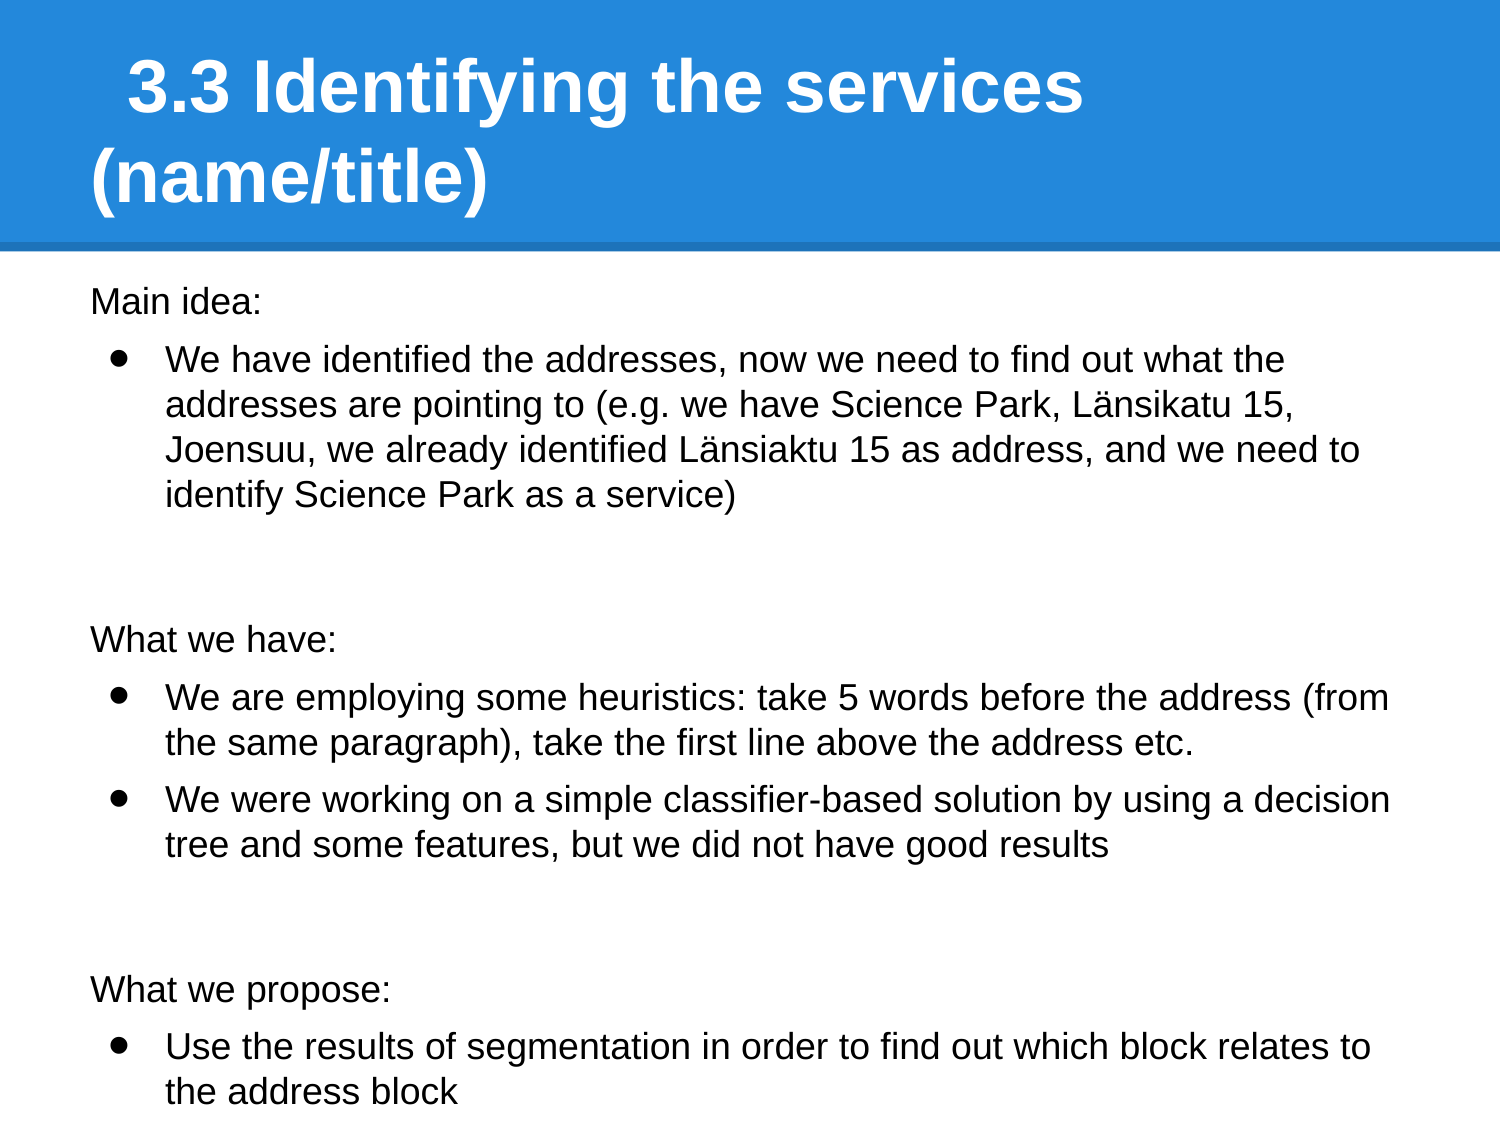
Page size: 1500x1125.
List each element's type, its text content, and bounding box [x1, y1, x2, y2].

list Main idea: We have identified the addresses, now we need to find out what the addresses are pointing to (e.g. we have Science Park, Länsikatu 15, Joensuu, we already identified Länsiaktu 15 as address, and we need to identify Science Park as a service) What we have: We are employing some heuristics: take 5 words before the address (from the same paragraph), take the first line above the address etc. We were working on a simple classifier-based solution by using a decision tree and some features, but we did not have good results What we propose: Use the results of segmentation in order to find out which block relates to the address block Figure out a better solution than just taking what is before the address, but this remains an open question [75, 262, 1425, 1078]
title 3.3 Identifying the services (name/title) [75, 45, 1425, 233]
